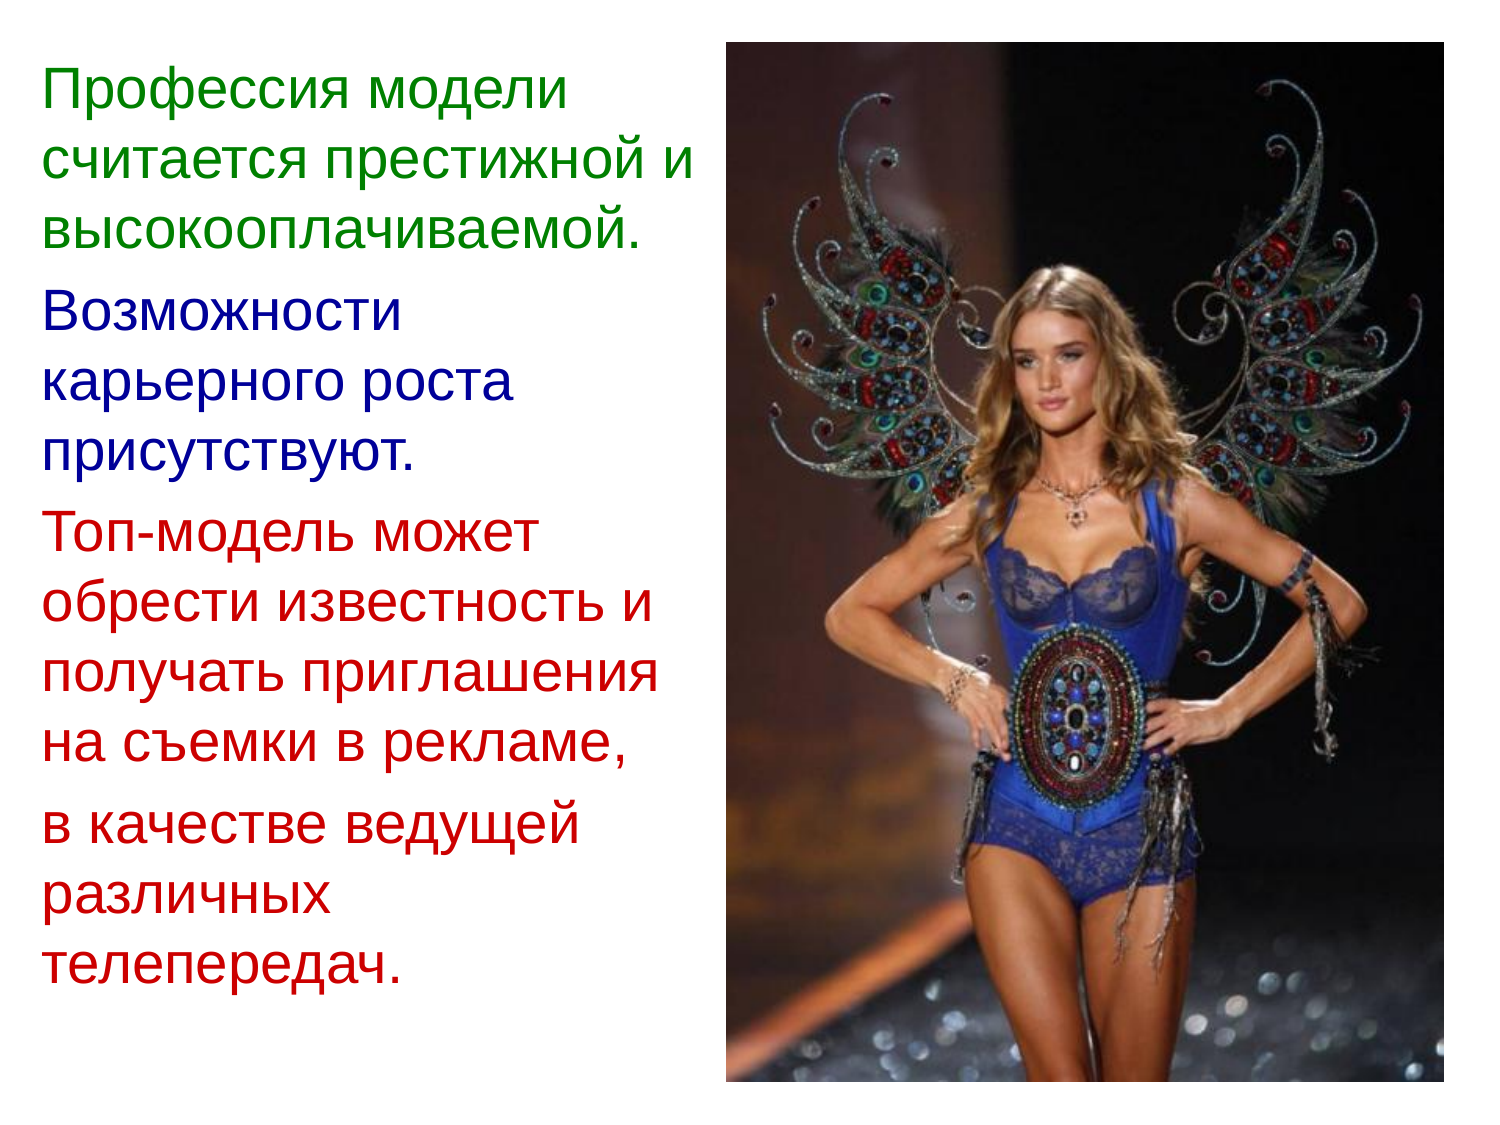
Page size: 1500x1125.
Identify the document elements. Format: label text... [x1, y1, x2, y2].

list Профессия модели считается престижной и высокооплачиваемой. Возможности карьерного роста присутствуют. Топ-модель может обрести известность и получать приглашения на съемки в рекламе, в качестве ведущей различных телепередач. [0, 42, 716, 786]
picture [726, 42, 1445, 1082]
